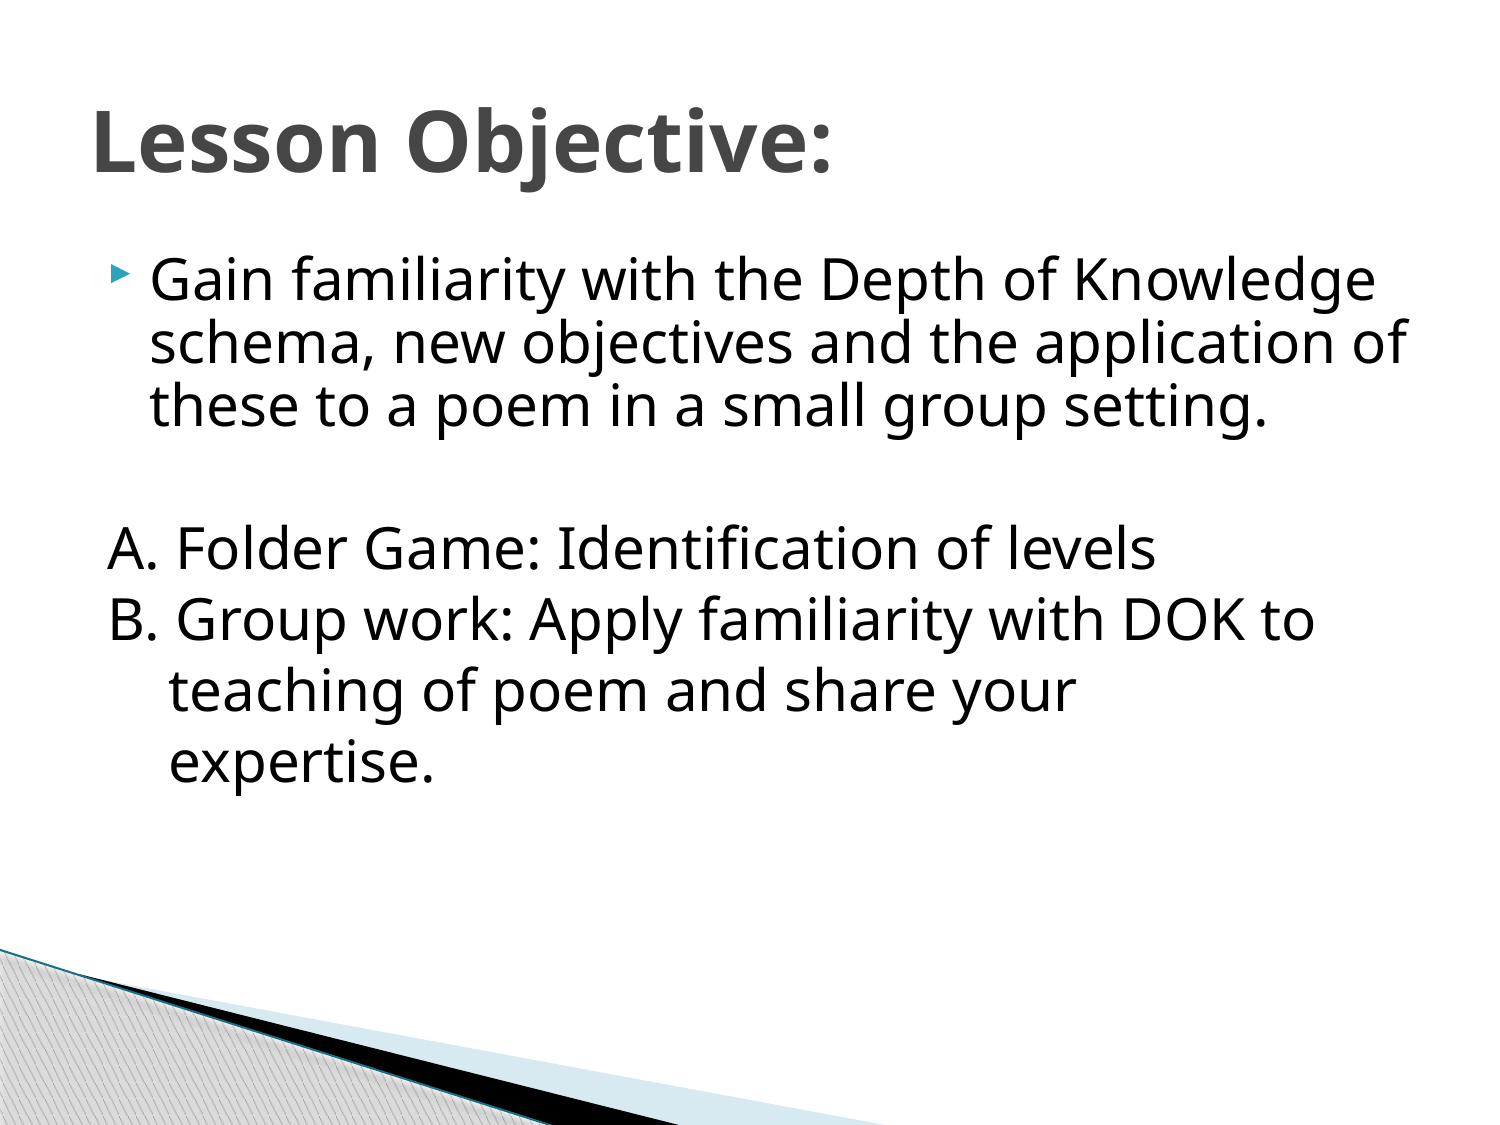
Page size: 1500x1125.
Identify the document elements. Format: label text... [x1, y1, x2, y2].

list Gain familiarity with the Depth of Knowledge schema, new objectives and the application of these to a poem in a small group setting. A. Folder Game: Identification of levels B. Group work: Apply familiarity with DOK to teaching of poem and share your expertise. [75, 243, 1425, 986]
title Lesson Objective: [75, 45, 1425, 233]
